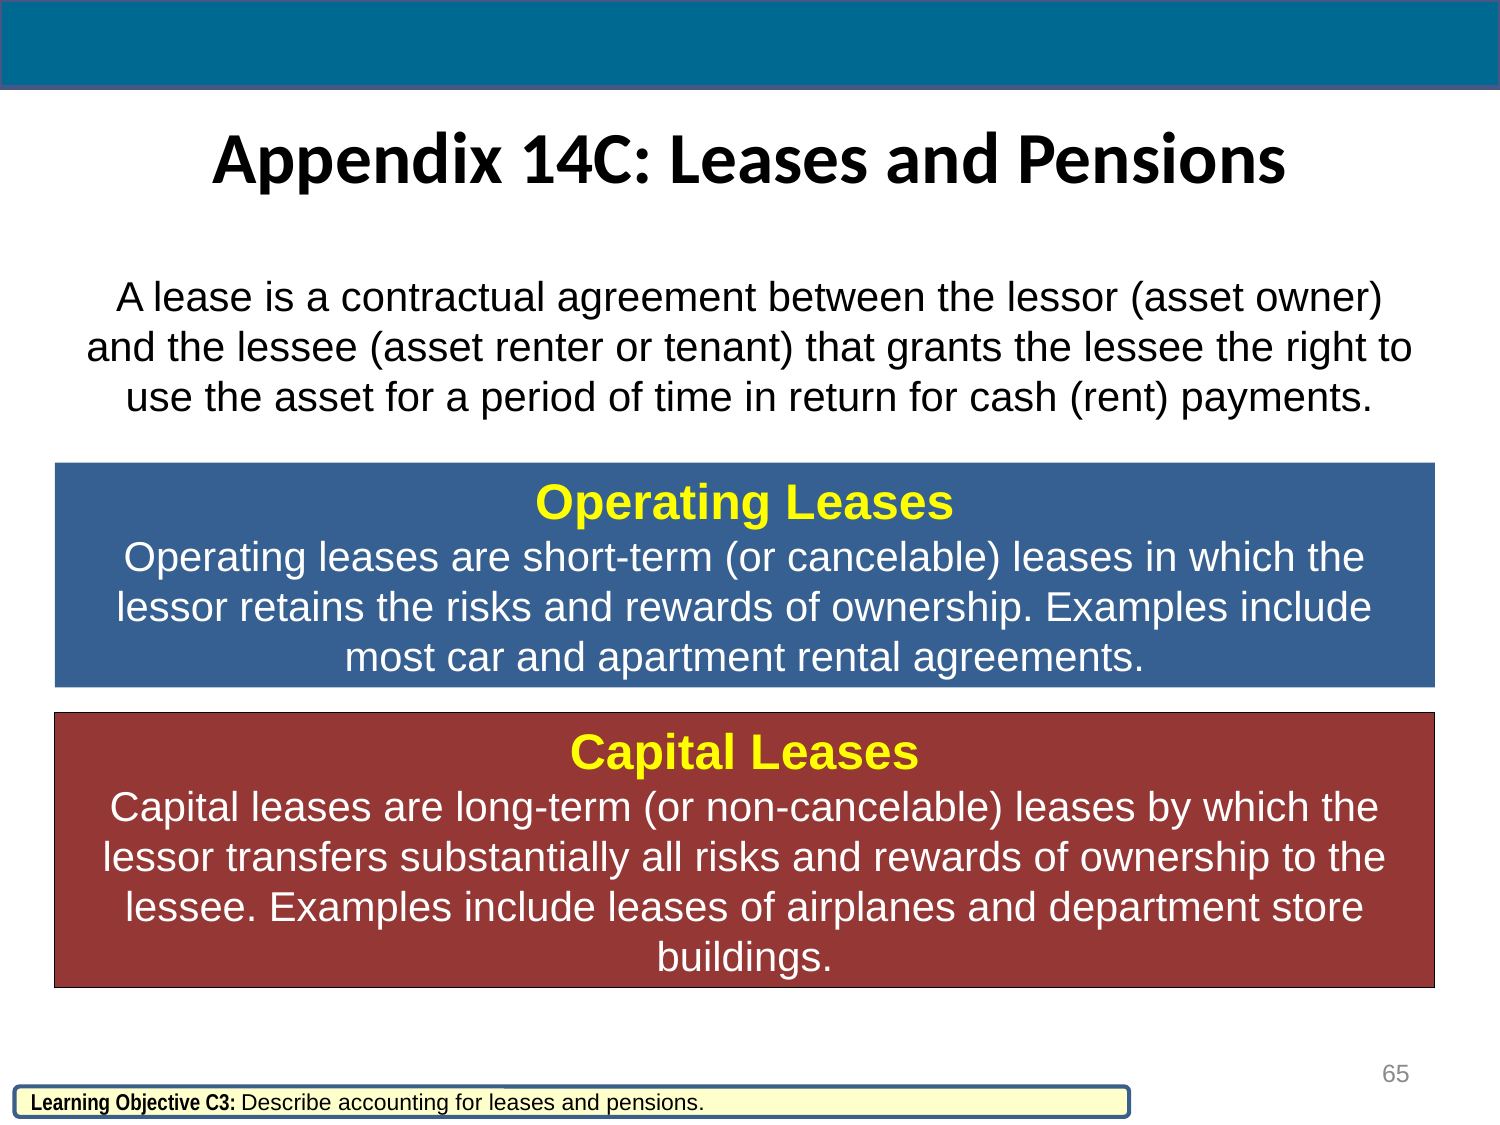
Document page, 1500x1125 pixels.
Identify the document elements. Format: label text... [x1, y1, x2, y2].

text_box Learning Objective C3: Describe accounting for leases and pensions. [14, 1086, 1130, 1117]
text_box A lease is a contractual agreement between the lessor (asset owner) and the lessee (asset renter or tenant) that grants the lessee the right to use the asset for a period of time in return for cash (rent) payments. [62, 262, 1438, 428]
text_box [0, 0, 1500, 88]
text_box Operating Leases Operating leases are short-term (or cancelable) leases in which the lessor retains the risks and rewards of ownership. Examples include most car and apartment rental agreements. [54, 462, 1435, 688]
slide_number 65 [1074, 1042, 1425, 1103]
title Appendix 14C: Leases and Pensions [74, 88, 1426, 233]
text_box Capital Leases Capital leases are long-term (or non-cancelable) leases by which the lessor transfers substantially all risks and rewards of ownership to the lessee. Examples include leases of airplanes and department store buildings. [54, 712, 1435, 988]
